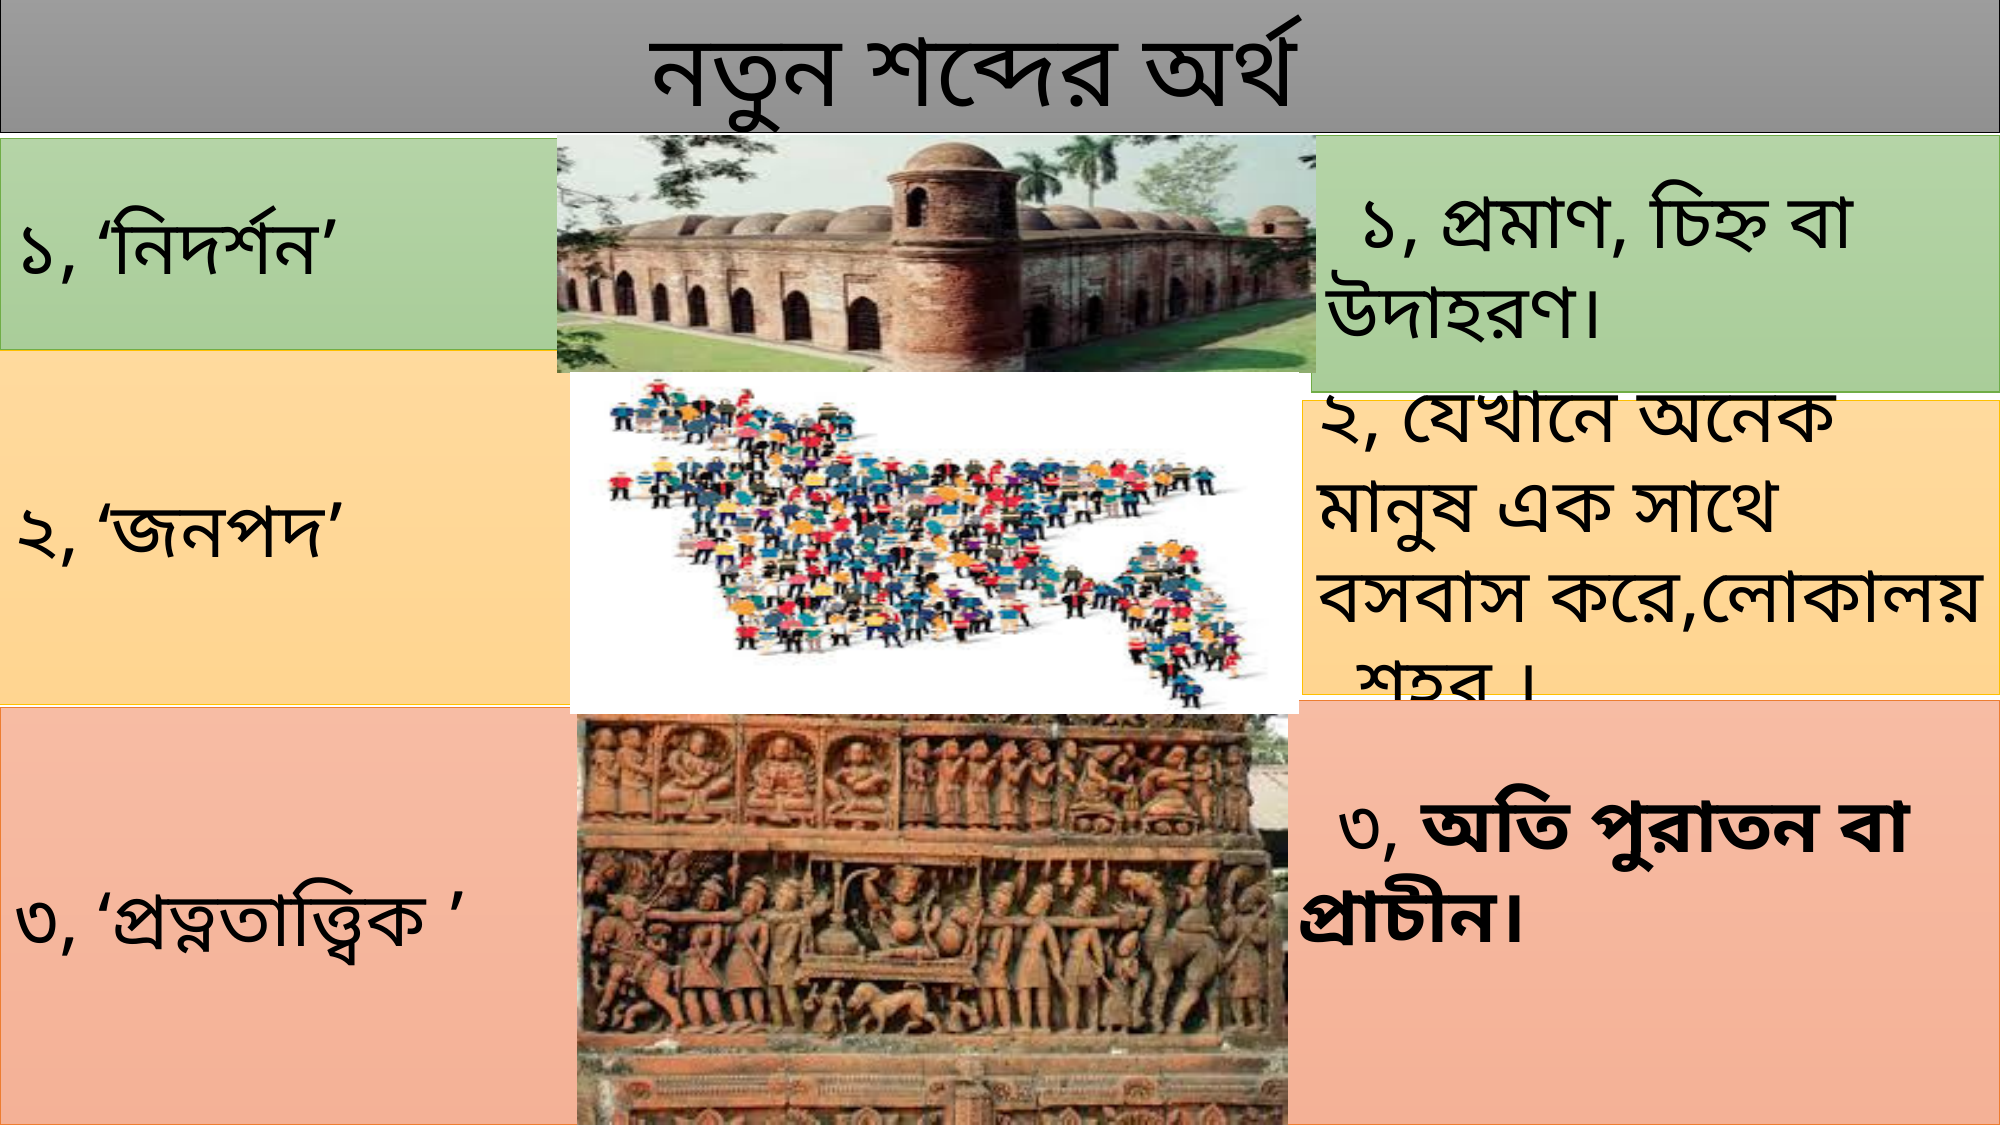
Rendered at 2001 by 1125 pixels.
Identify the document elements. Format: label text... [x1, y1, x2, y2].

text_box ২, যেখানে অনেক মানুষ এক সাথে বসবাস করে,লোকালয় , শহর । [1302, 400, 2000, 695]
picture [557, 135, 1316, 1125]
text_box ৩, অতি পুরাতন বা প্রাচীন। [1288, 700, 2000, 1125]
text_box ১, ‘নিদর্শন’ [0, 138, 557, 350]
text_box নতুন শব্দের অর্থ [0, 0, 2000, 133]
text_box ১, প্রমাণ, চিহ্ন বা উদাহরণ। [1311, 135, 2000, 393]
text_box ২, ‘জনপদ’ [0, 350, 570, 705]
text_box ৩, ‘প্রত্নতাত্ত্বিক ’ [0, 707, 576, 1125]
